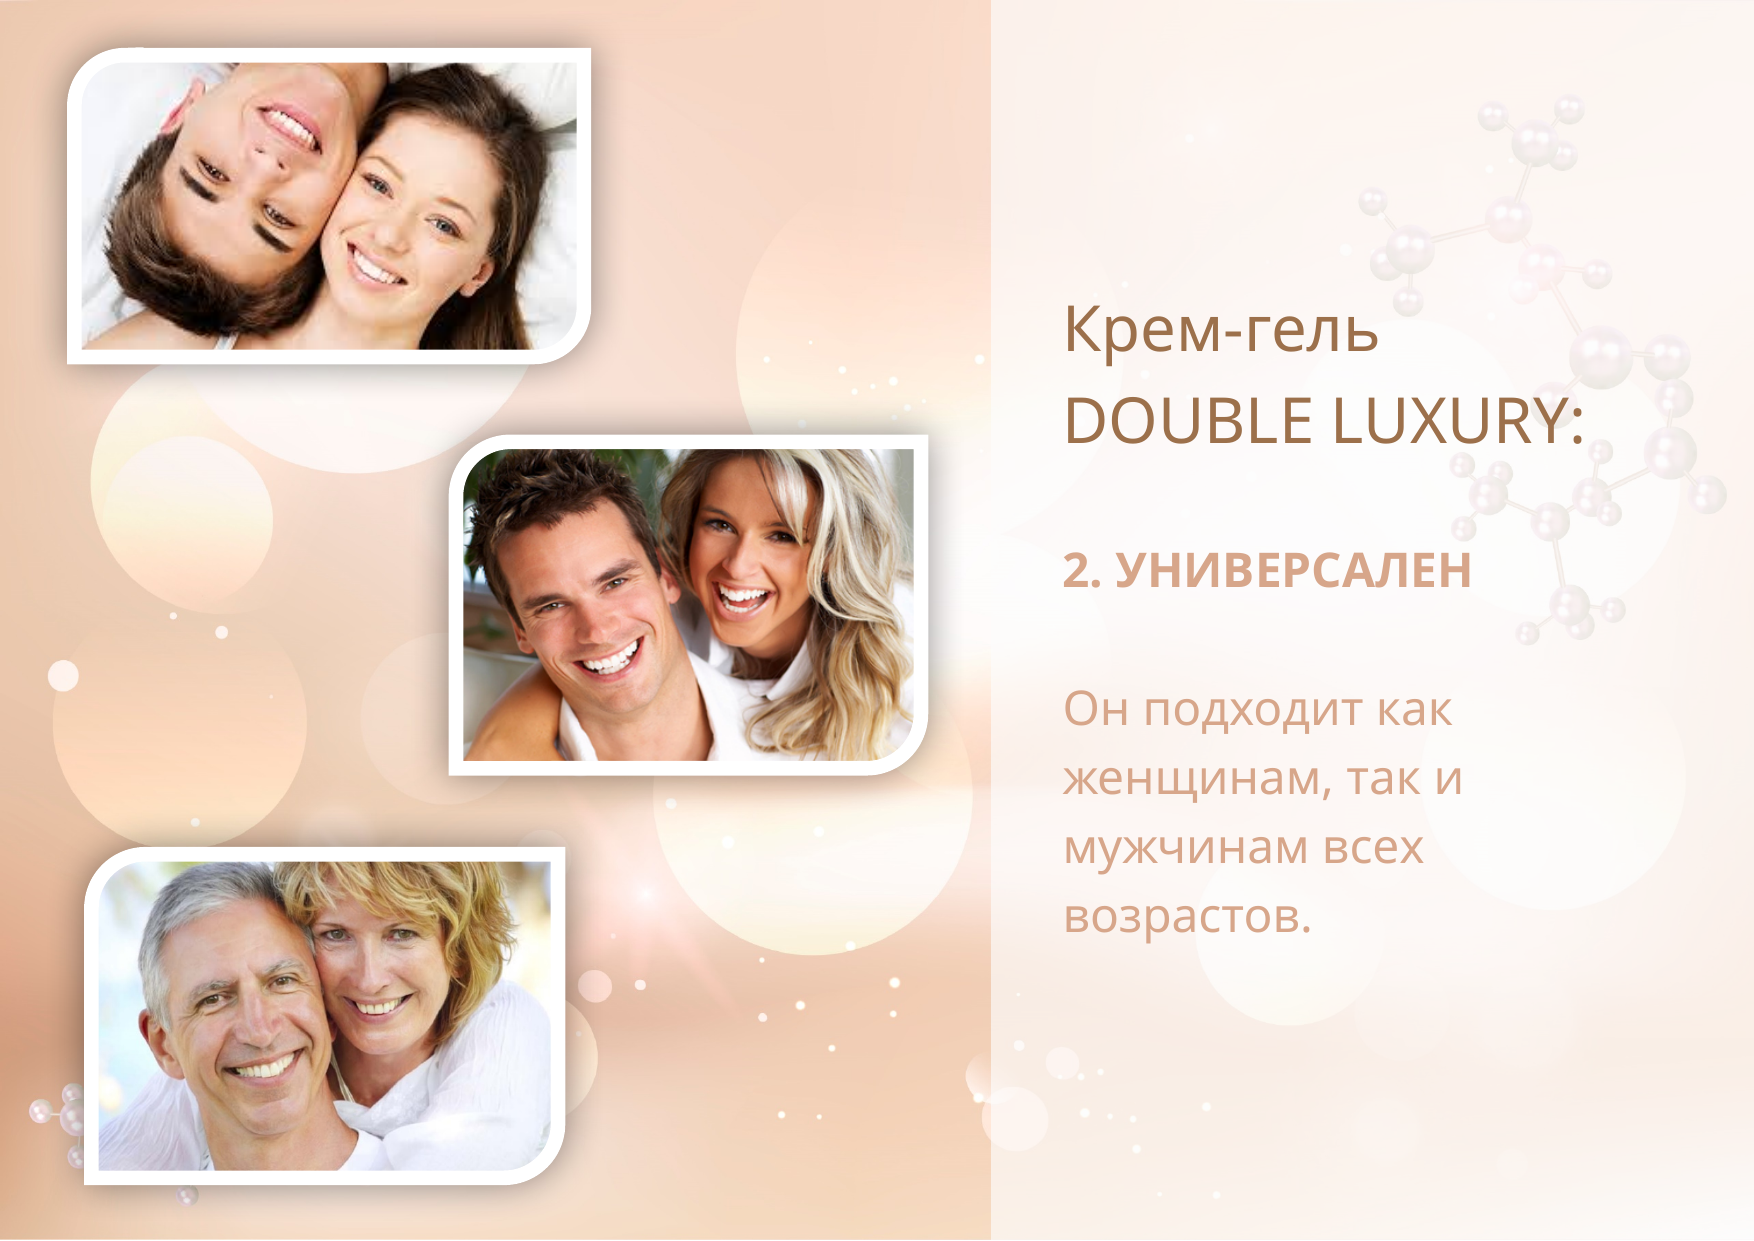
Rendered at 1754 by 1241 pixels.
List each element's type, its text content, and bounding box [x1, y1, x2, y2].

picture [0, 0, 1754, 1240]
text_box Крем-гель DOUBLE LUXURY: 2. УНИВЕРСАЛЕН Он подходит как женщинам, так и мужчинам всех возрастов. [1047, 265, 1703, 1110]
